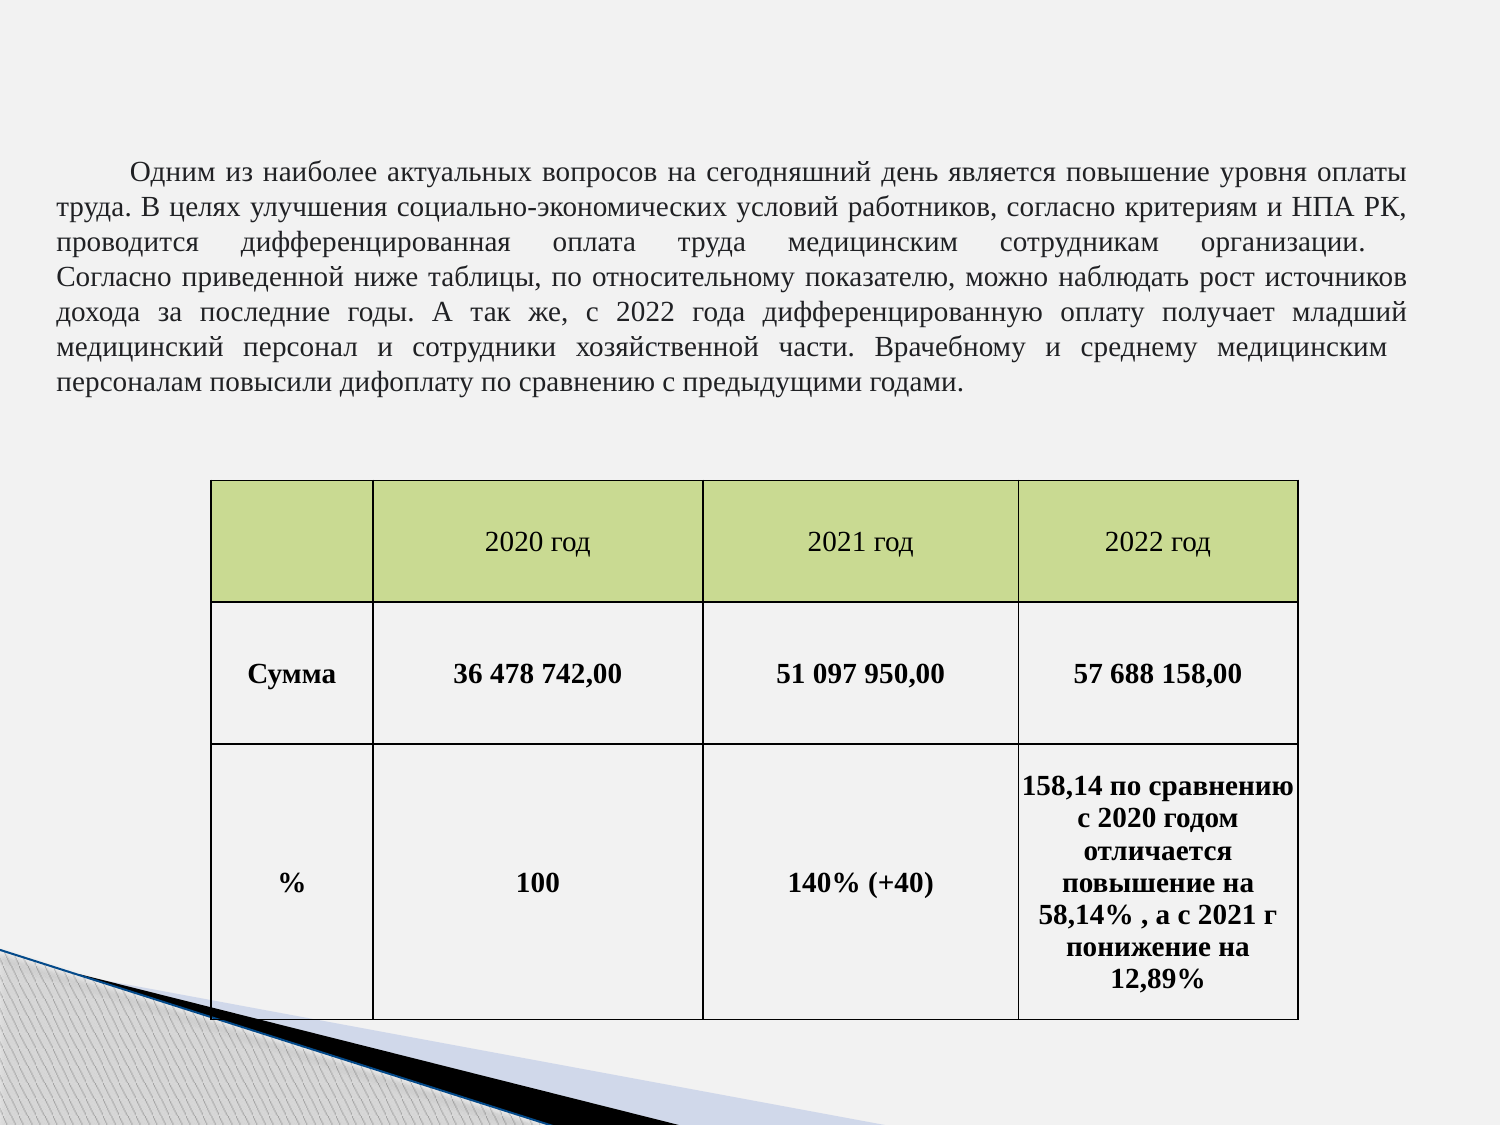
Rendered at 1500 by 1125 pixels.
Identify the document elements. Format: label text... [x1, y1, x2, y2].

table_cell 100 [374, 745, 702, 1019]
table_header 2021 год [704, 481, 1018, 601]
table_header 2022 год [1019, 481, 1297, 601]
table_cell 51 097 950,00 [704, 603, 1018, 743]
table_cell 57 688 158,00 [1019, 603, 1297, 743]
table_cell 140% (+40) [704, 745, 1018, 1019]
table_header 2020 год [374, 481, 702, 601]
table_cell 36 478 742,00 [374, 603, 702, 743]
table_cell % [212, 745, 372, 1019]
table_cell 158,14 по сравнению с 2020 годом отличается повышение на 58,14% , а с 2021 г понижение на 12,89% [1019, 745, 1297, 1019]
table_header [212, 481, 372, 601]
table_cell Сумма [212, 603, 372, 743]
text_box Одним из наиболее актуальных вопросов на сегодняшний день является повышение уровня оплаты труда. В целях улучшения социально-экономических условий работников, согласно критериям и НПА РК, проводится дифференцированная оплата труда медицинским сотрудникам организации. Согласно приведенной ниже таблицы, по относительному показателю, можно наблюдать рост источников дохода за последние годы. А так же, с 2022 года дифференцированную оплату получает младший медицинский персонал и сотрудники хозяйственной части. Врачебному и среднему медицинским персоналам повысили дифоплату по сравнению с предыдущими годами. [41, 144, 1424, 405]
